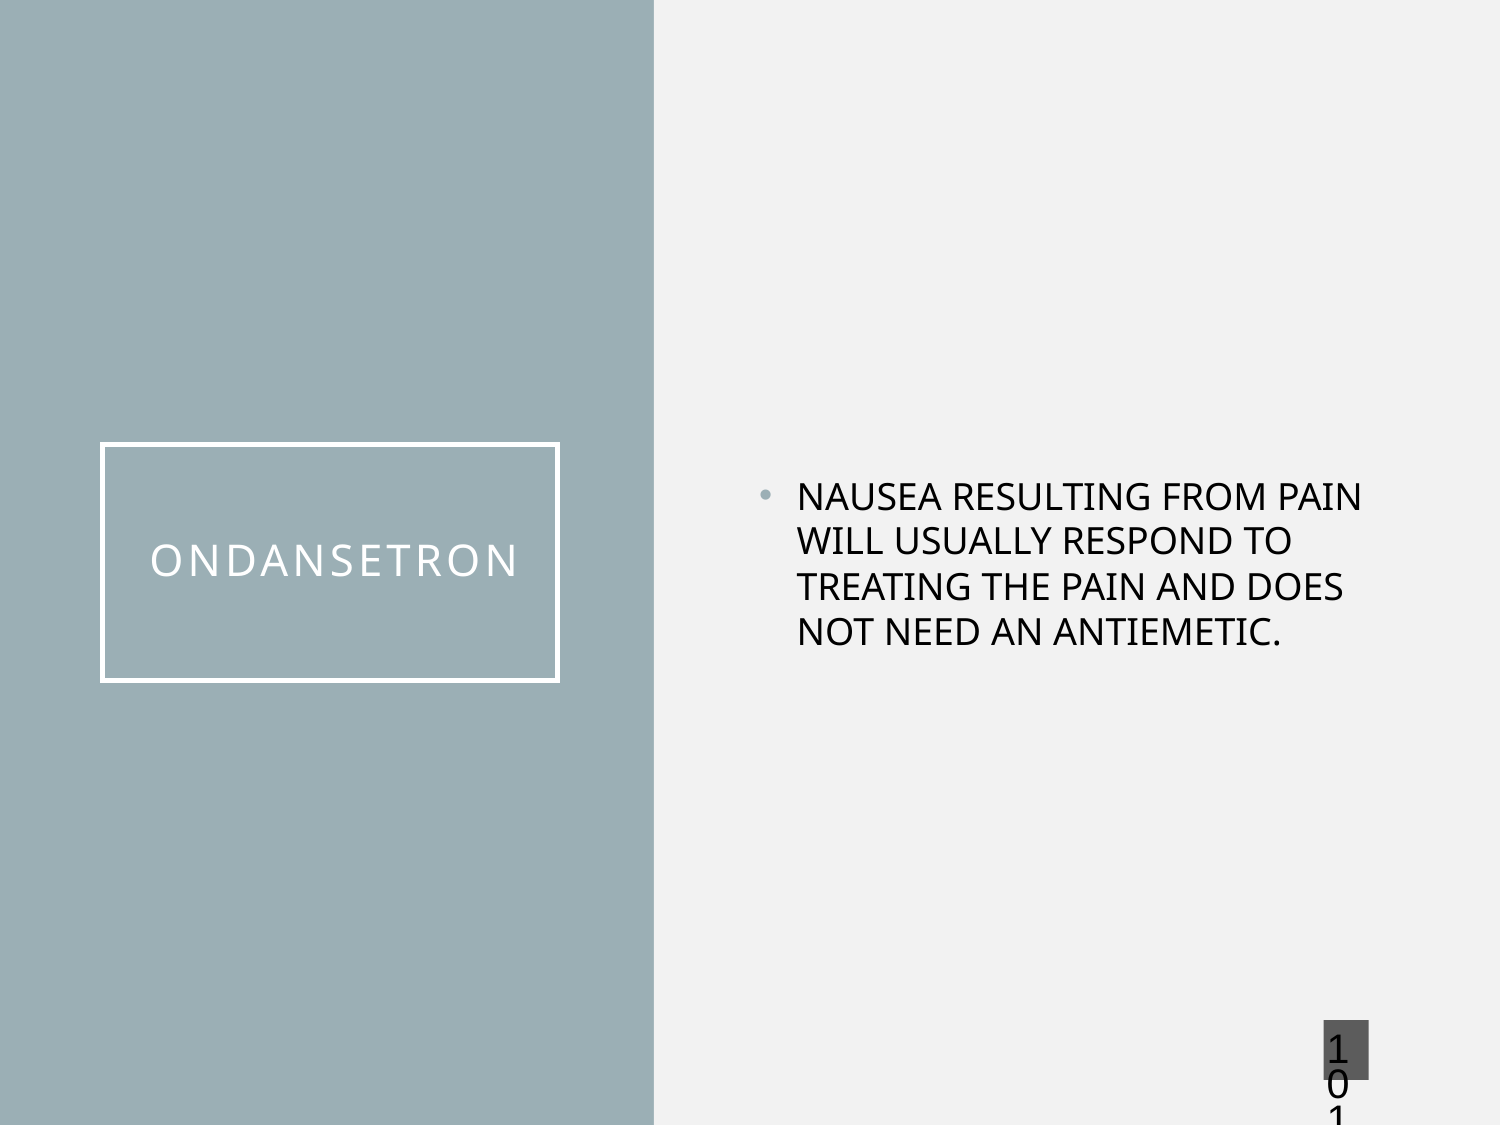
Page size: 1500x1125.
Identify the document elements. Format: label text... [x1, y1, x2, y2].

text_box [653, 0, 1500, 1125]
list NAUSEA RESULTING FROM PAIN WILL USUALLY RESPOND TO TREATING THE PAIN AND DOES NOT NEED AN ANTIEMETIC. [744, 131, 1410, 994]
title ONDANSETRON [100, 442, 560, 683]
slide_number 101 [1323, 1020, 1369, 1080]
